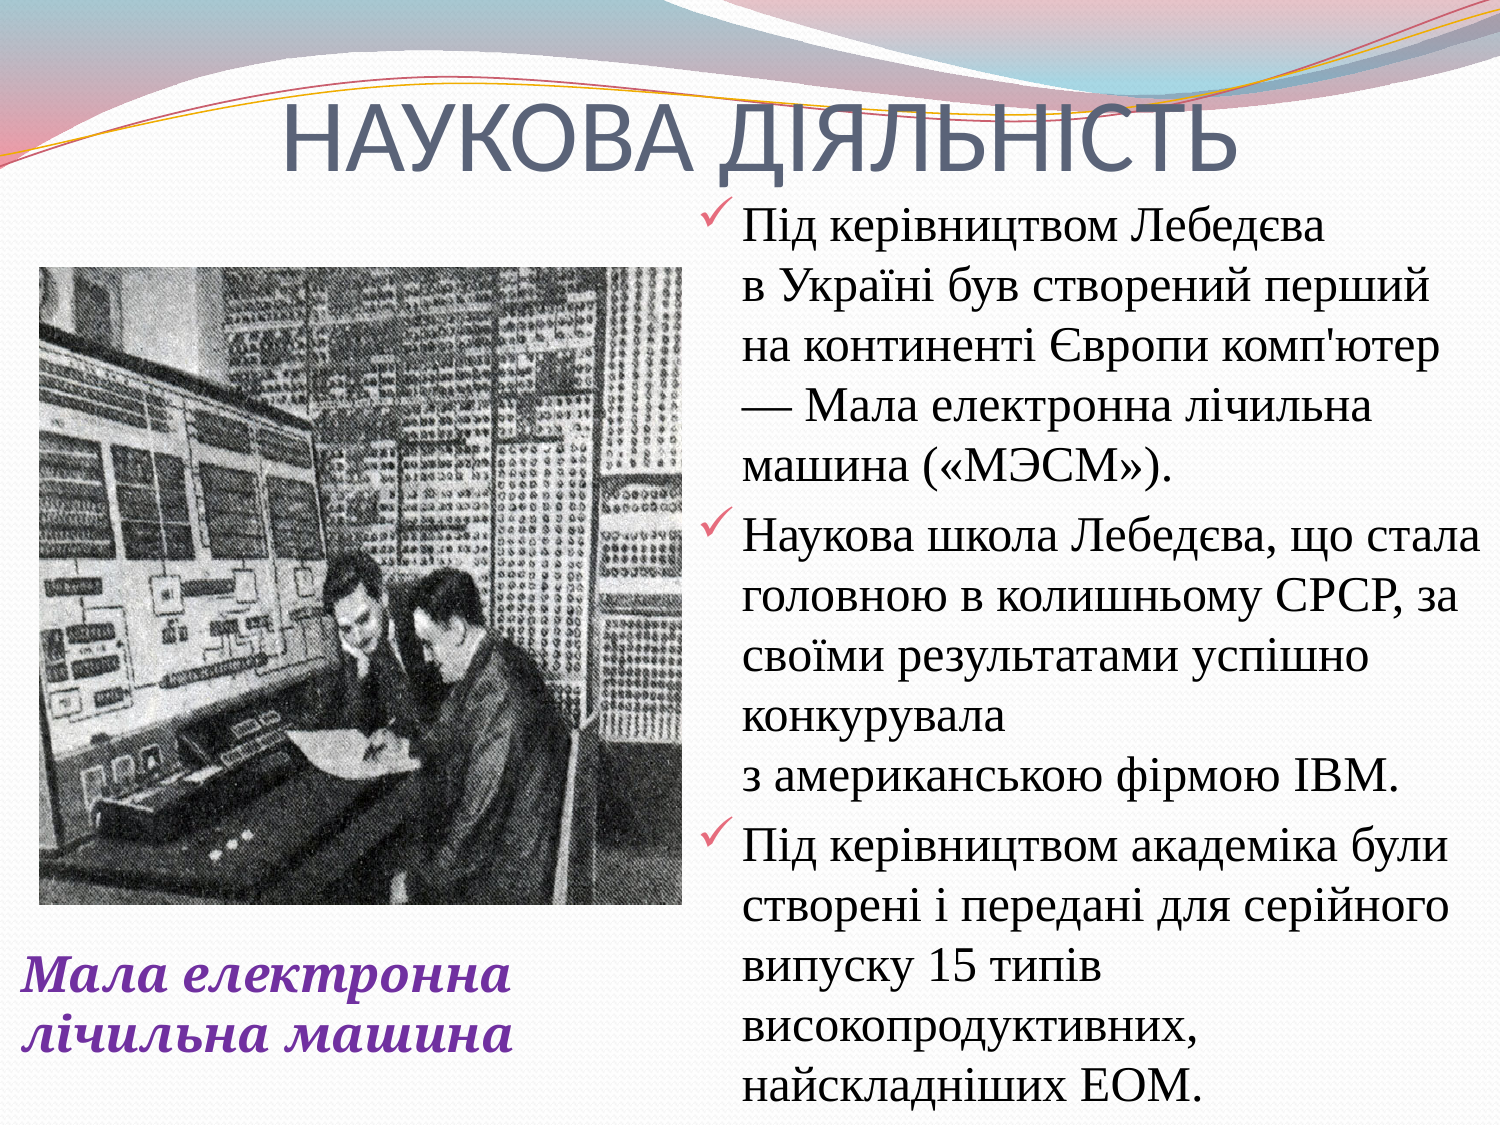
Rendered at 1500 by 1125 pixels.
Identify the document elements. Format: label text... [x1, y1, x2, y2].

list Під керівництвом Лебедєва в Україні був створений перший на континенті Європи комп'ютер — Мала електронна лічильна машина («МЭСМ»). Наукова школа Лебедєва, що стала головною в колишньому СРСР, за своїми результатами успішно конкурувала з американською фірмою IBM. Під керівництвом академіка були створені і передані для серійного випуску 15 типів високопродуктивних, найскладніших ЕОМ. [682, 184, 1500, 1125]
picture [39, 266, 683, 906]
title НАУКОВА ДІЯЛЬНІСТЬ [86, 5, 1437, 193]
text_box Мала електронна лічильна машина [6, 935, 762, 1070]
